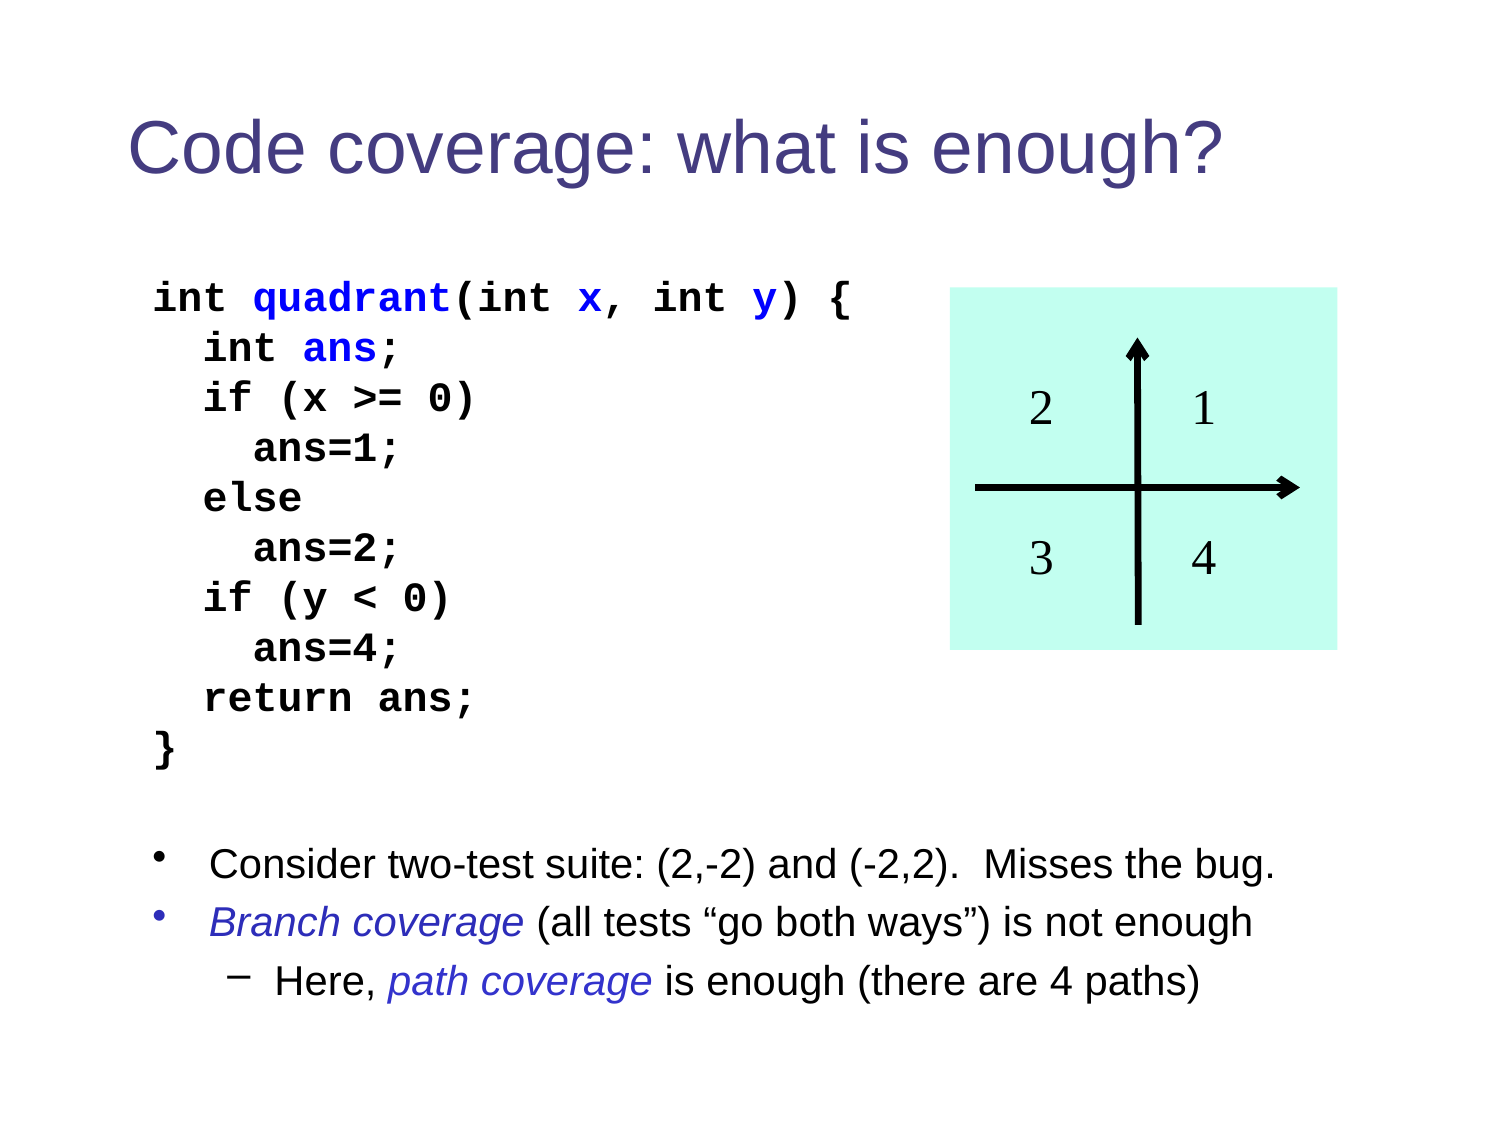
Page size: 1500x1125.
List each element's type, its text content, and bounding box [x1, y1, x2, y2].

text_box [949, 287, 1338, 651]
list int quadrant(int x, int y) { int ans; if (x >= 0) ans=1; else ans=2; if (y < 0) ans=4; return ans; } Consider two-test suite: (2,-2) and (-2,2). Misses the bug. Branch coverage (all tests “go both ways”) is not enough Here, path coverage is enough (there are 4 paths) [137, 262, 1413, 1000]
title Code coverage: what is enough? [112, 50, 1388, 238]
